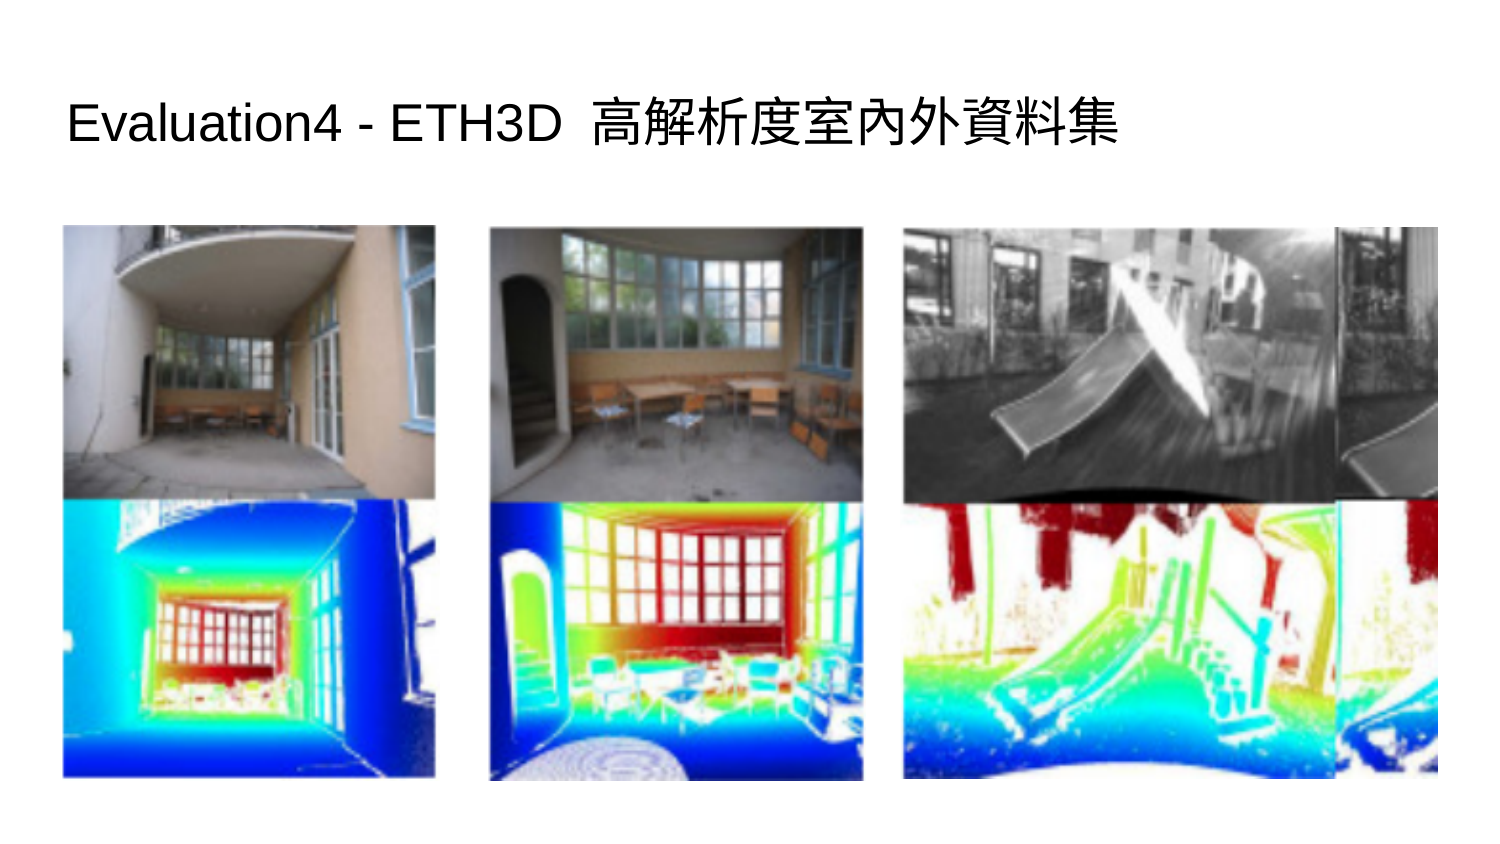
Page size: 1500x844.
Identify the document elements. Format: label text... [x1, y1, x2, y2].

picture [61, 224, 440, 781]
picture [487, 224, 866, 781]
title Evaluation4 - ETH3D 高解析度室內外資料集 [51, 72, 1449, 167]
picture [899, 227, 1438, 779]
